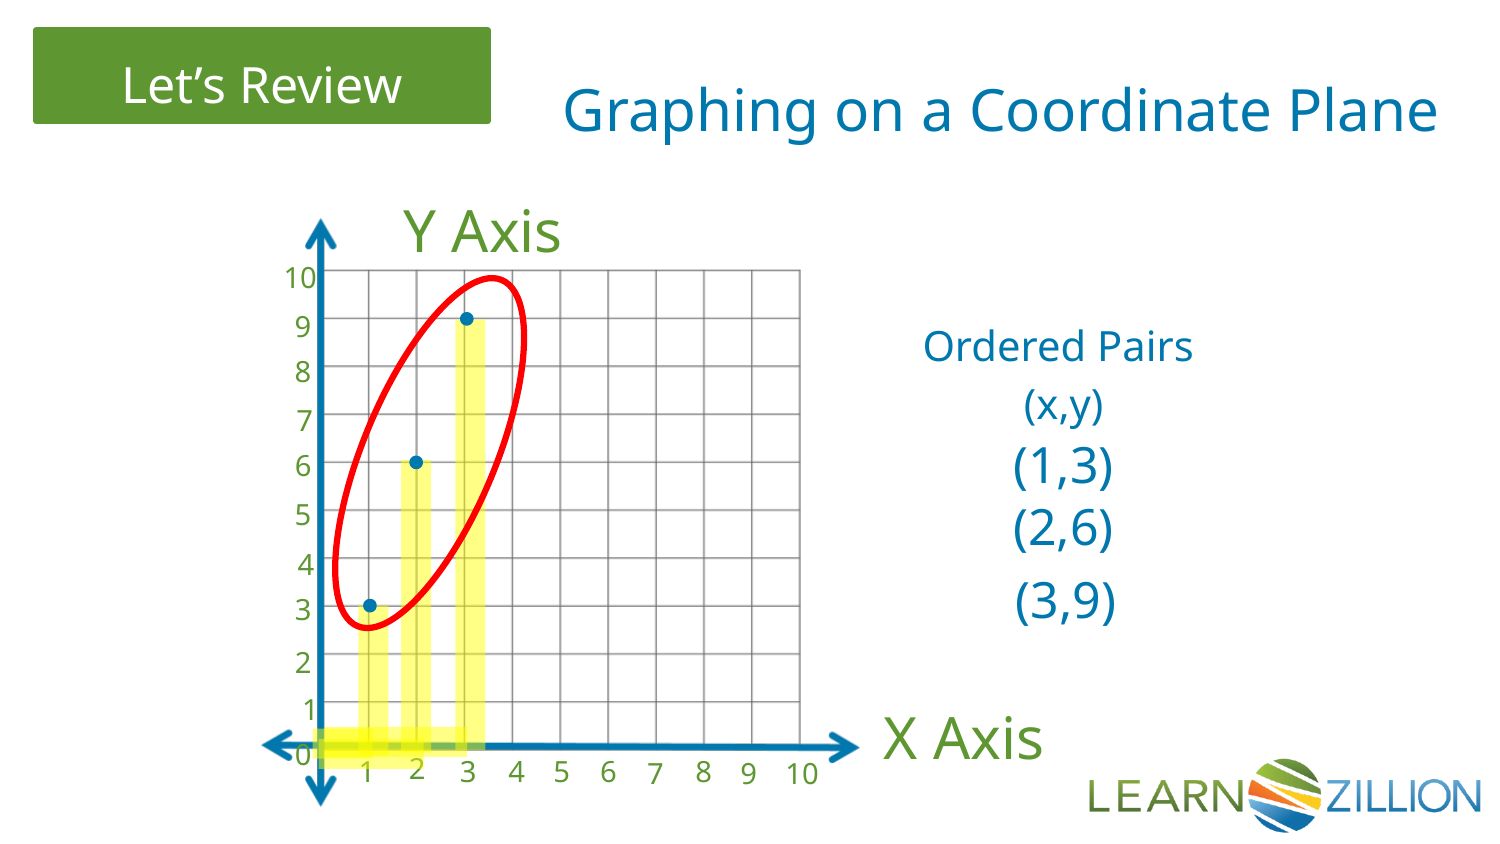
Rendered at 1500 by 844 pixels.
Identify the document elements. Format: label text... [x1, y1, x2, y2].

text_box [230, 185, 1088, 838]
picture [1088, 755, 1482, 835]
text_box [875, 311, 1252, 637]
text_box Graphing on a Coordinate Plane [401, 65, 1500, 151]
